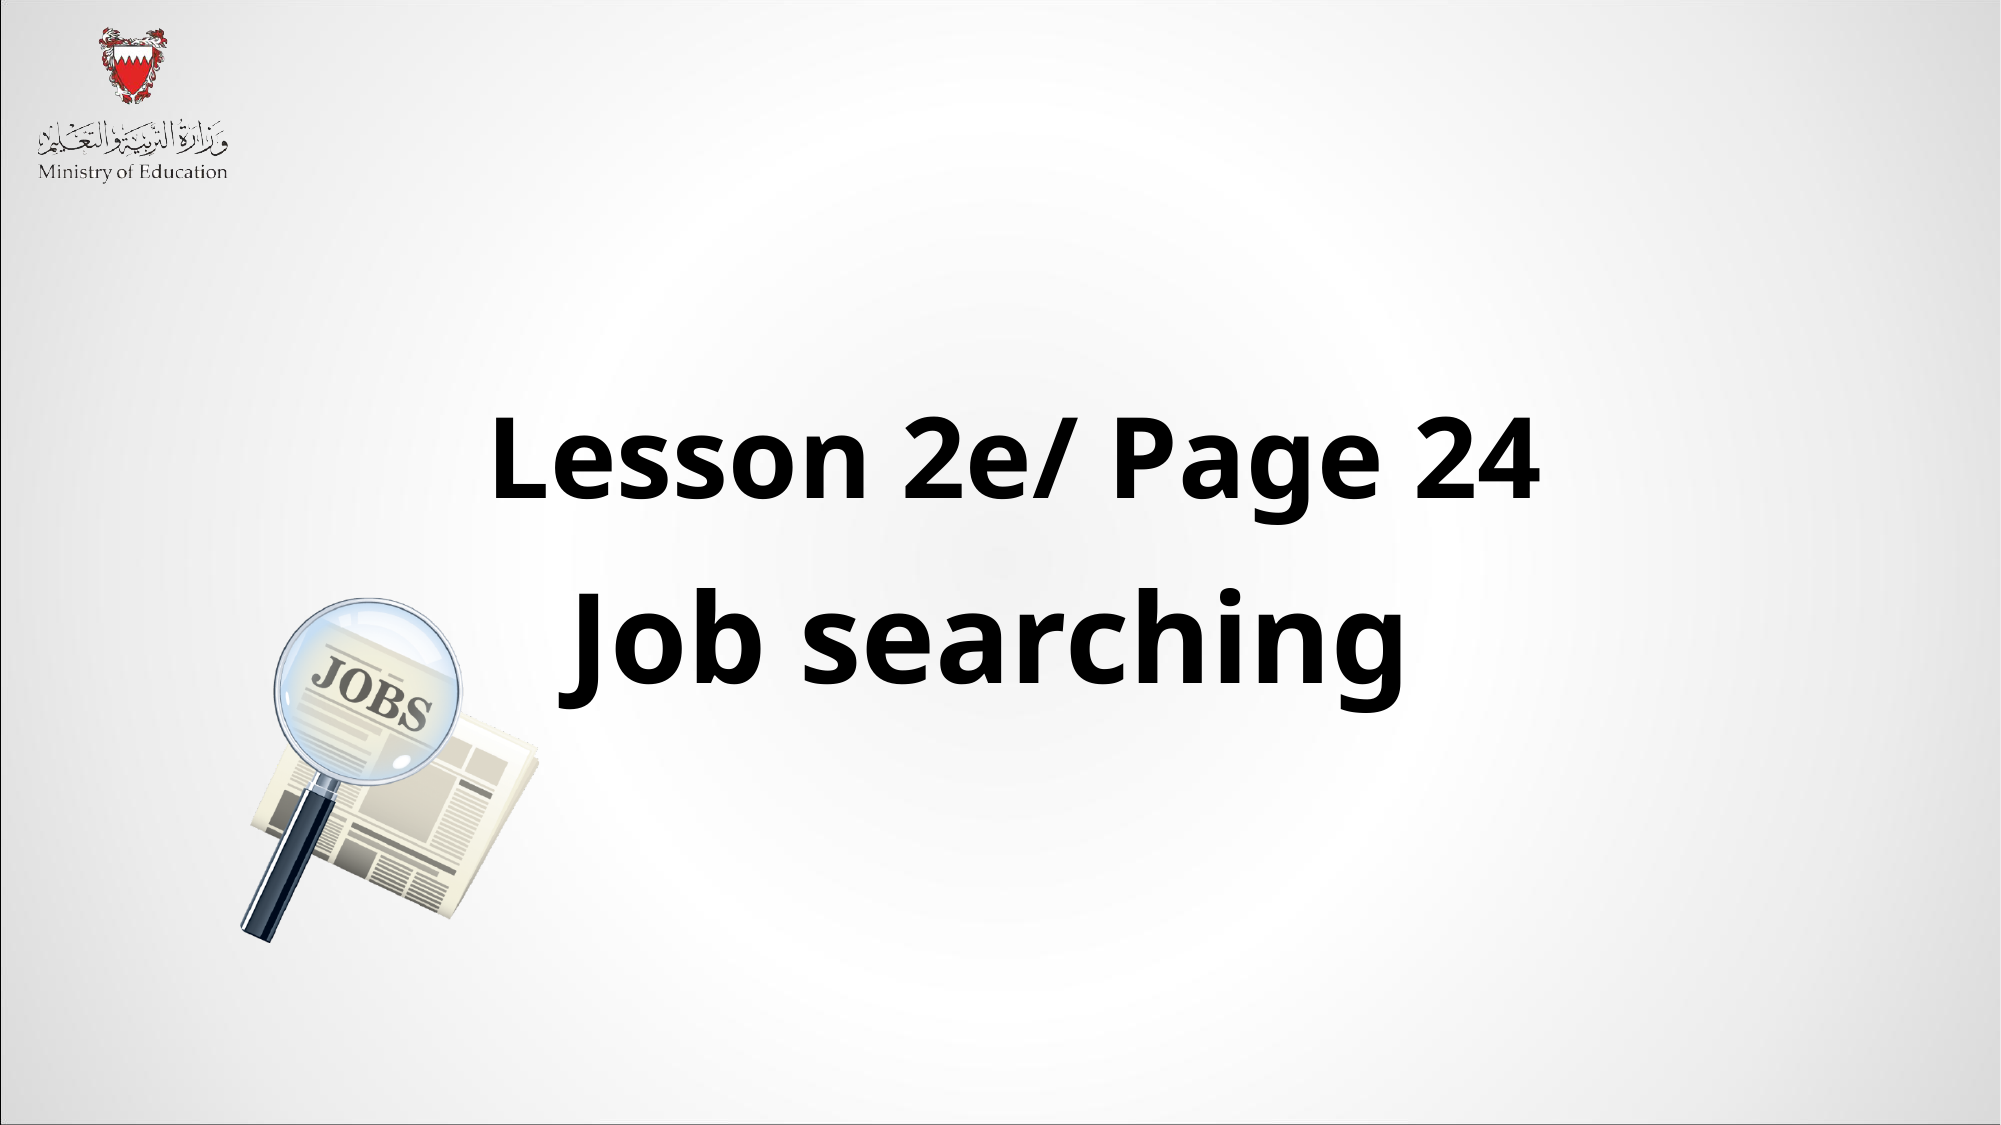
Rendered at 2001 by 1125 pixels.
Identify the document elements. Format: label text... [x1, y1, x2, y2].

text_box Job searching [388, 551, 1592, 716]
picture [0, 0, 2001, 1125]
subtitle Lesson 2e/ Page 24 [413, 423, 1587, 551]
